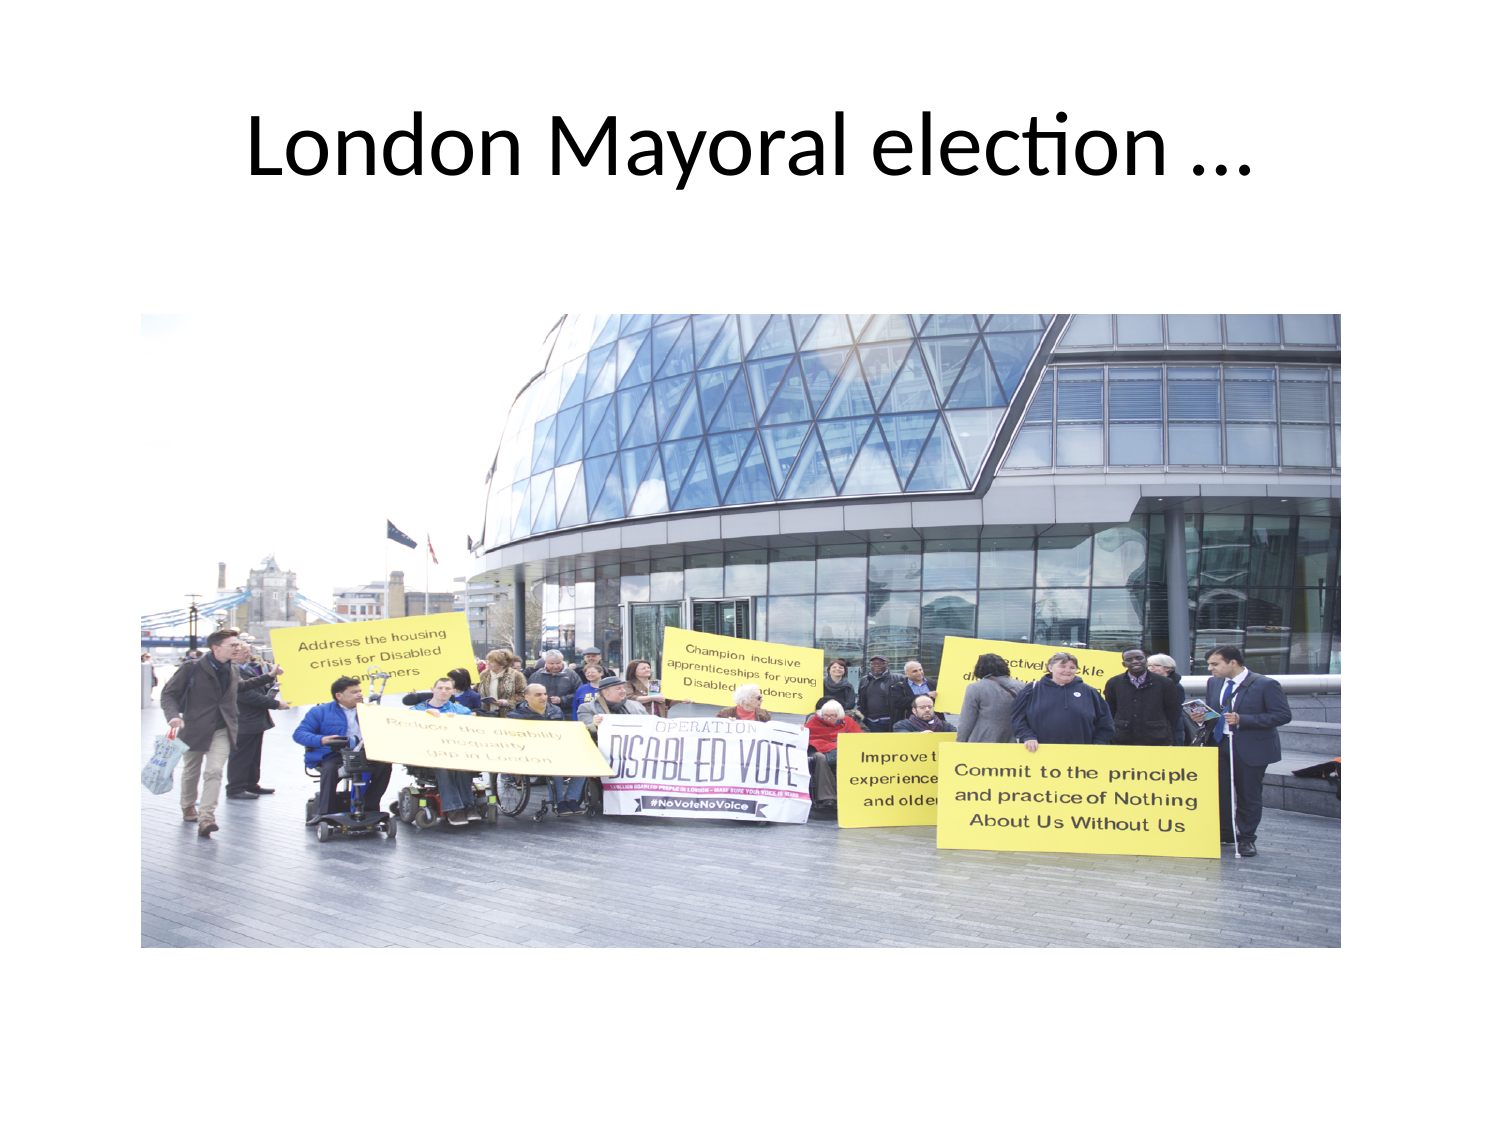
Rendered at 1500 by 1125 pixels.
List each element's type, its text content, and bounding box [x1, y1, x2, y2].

title London Mayoral election … [75, 45, 1425, 233]
picture [140, 314, 1341, 949]
